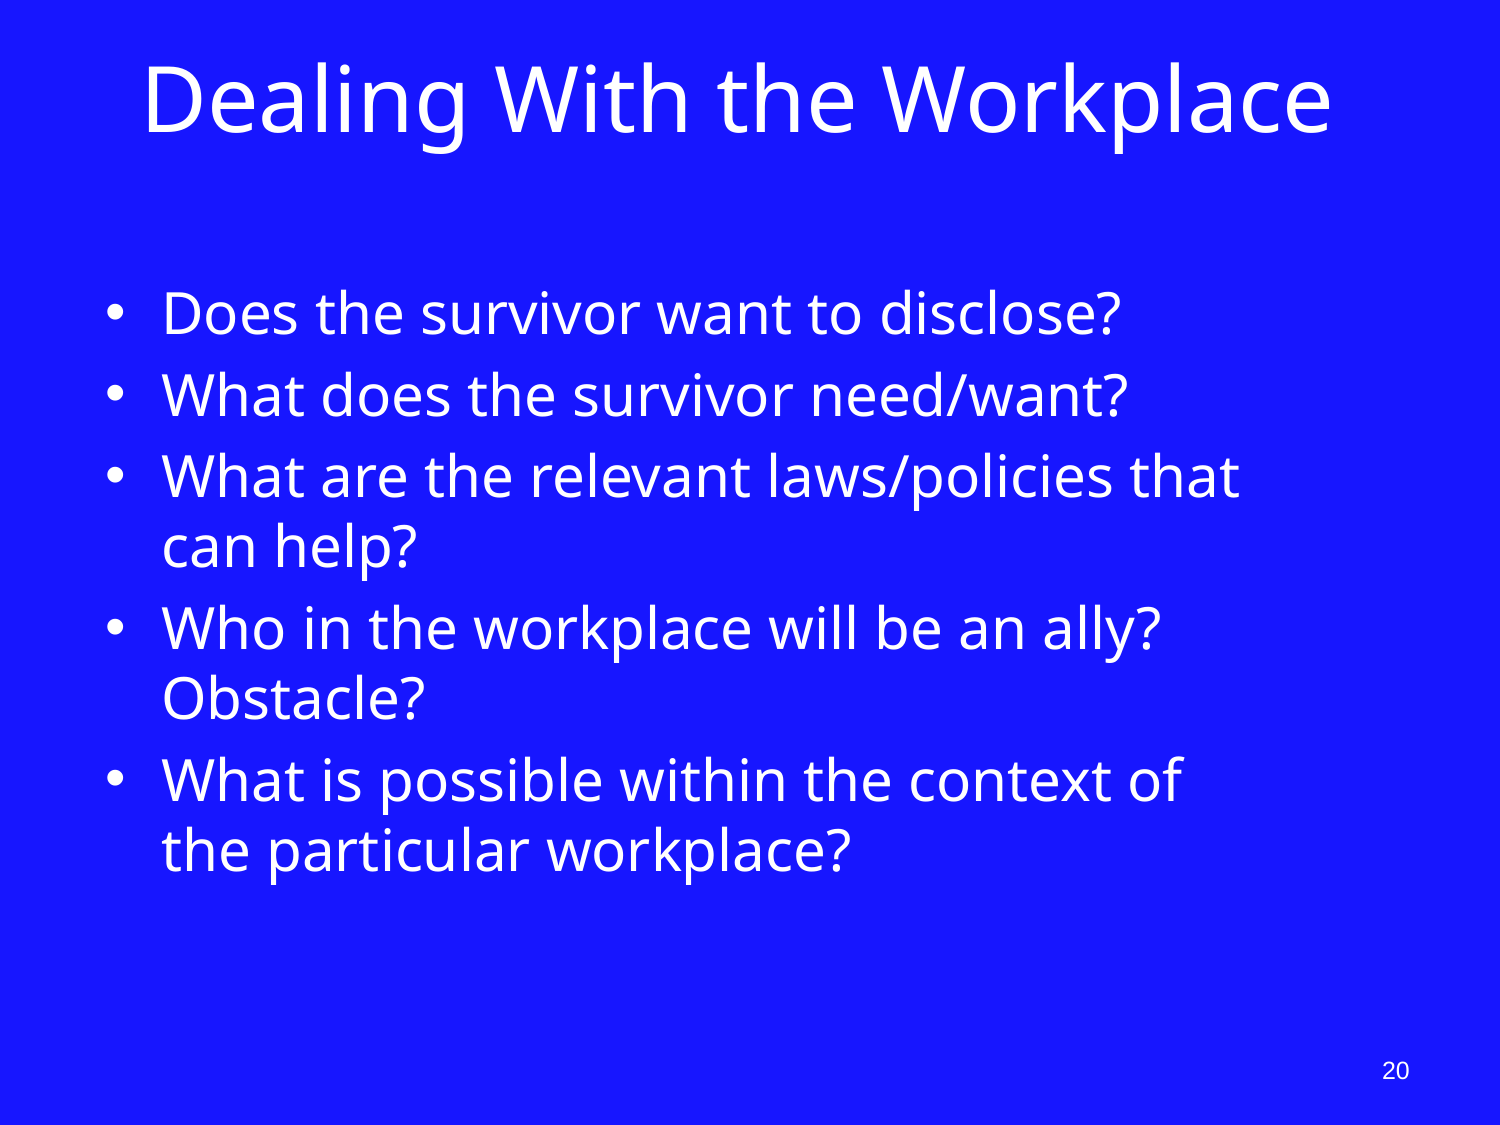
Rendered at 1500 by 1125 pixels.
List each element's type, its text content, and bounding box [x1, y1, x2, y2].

slide_number 20 [1074, 1042, 1425, 1103]
title Dealing With the Workplace [90, 14, 1410, 177]
list Does the survivor want to disclose? What does the survivor need/want? What are the relevant laws/policies that can help? Who in the workplace will be an ally? Obstacle? What is possible within the context of the particular workplace? [90, 268, 1296, 992]
